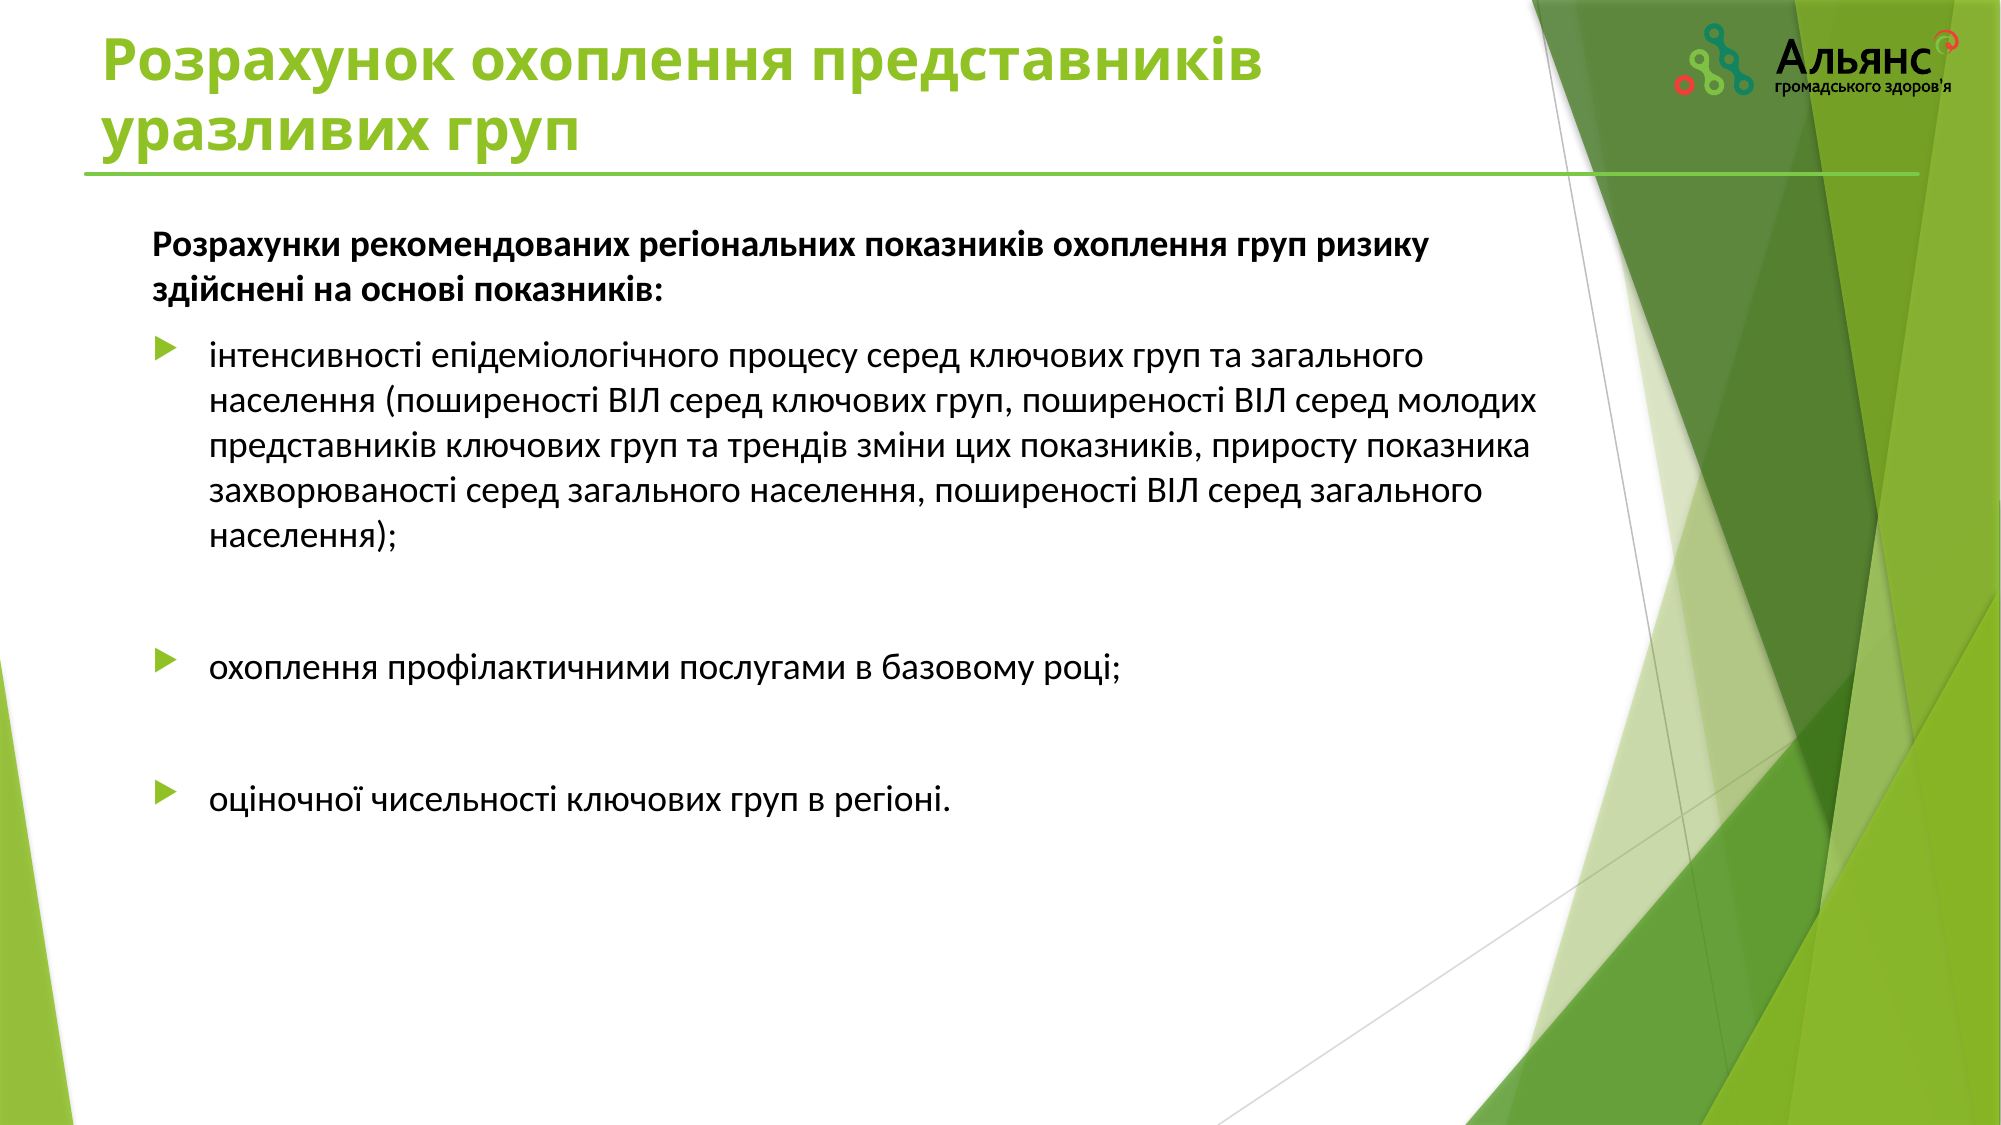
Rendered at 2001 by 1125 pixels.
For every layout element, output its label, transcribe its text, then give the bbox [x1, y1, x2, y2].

picture [1673, 22, 1960, 98]
list Розрахунки рекомендованих регіональних показників охоплення груп ризику здійснені на основі показників: інтенсивності епідеміологічного процесу серед ключових груп та загального населення (поширеності ВІЛ серед ключових груп, поширеності ВІЛ серед молодих представників ключових груп та трендів зміни цих показників, приросту показника захворюваності серед загального населення, поширеності ВІЛ серед загального населення); охоплення профілактичними послугами в базовому році; оціночної чисельності ключових груп в регіоні. [137, 211, 1584, 1018]
title Розрахунок охоплення представників уразливих груп [86, 14, 1623, 172]
